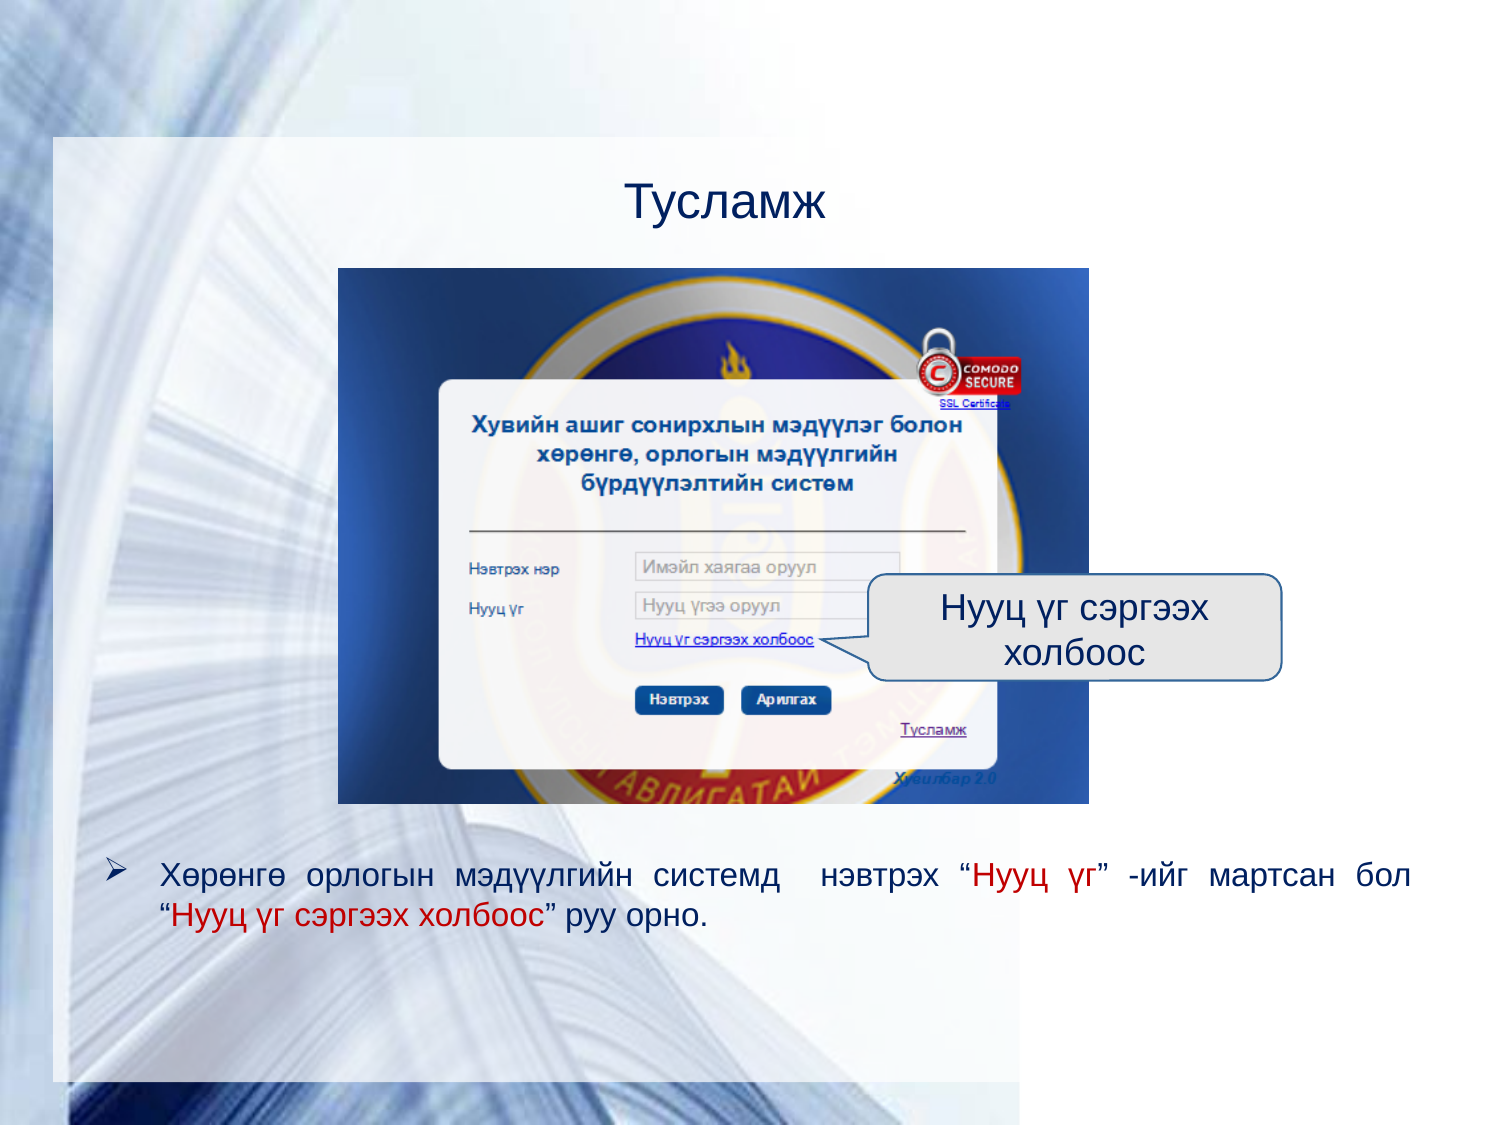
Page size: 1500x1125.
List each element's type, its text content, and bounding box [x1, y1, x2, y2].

text_box Тусламж [135, 160, 1314, 255]
list Хөрөнгө орлогын мэдүүлгийн системд нэвтрэх “Нууц үг” -ийг мартсан бол “Нууц үг сэргээх холбоос” руу орно. [88, 846, 1447, 1083]
text_box Нууц үг сэргээх холбоос [1089, 573, 1283, 682]
picture [0, 0, 1500, 1125]
